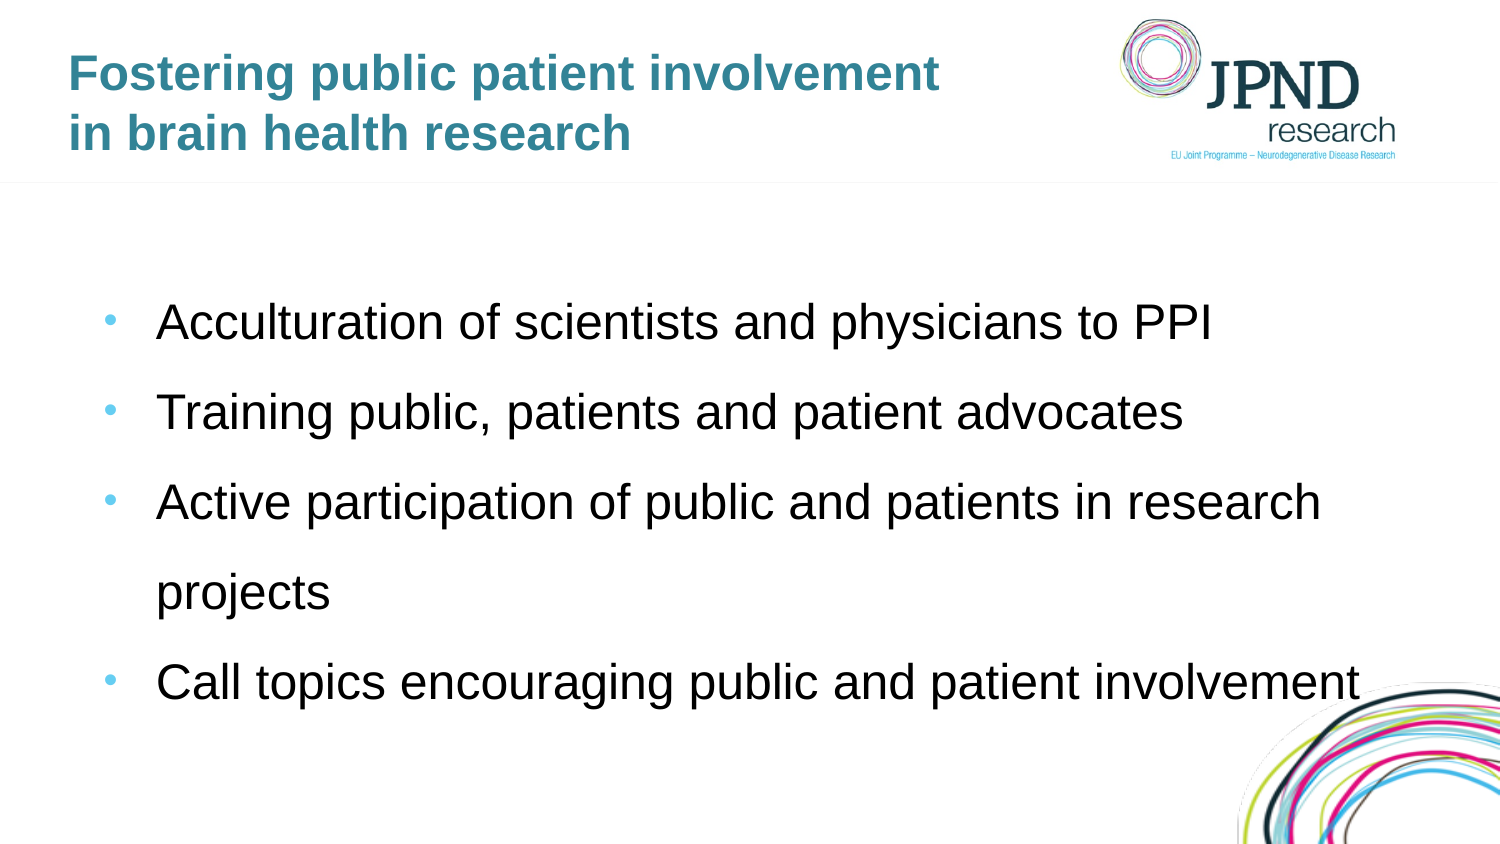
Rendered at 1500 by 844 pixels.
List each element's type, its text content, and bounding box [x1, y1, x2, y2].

title Fostering public patient involvement in brain health research [53, 55, 998, 145]
picture [1096, 3, 1437, 177]
list Acculturation of scientists and physicians to PPI Training public, patients and patient advocates Active participation of public and patients in research projects Call topics encouraging public and patient involvement [75, 244, 1447, 814]
picture [1200, 678, 1500, 844]
